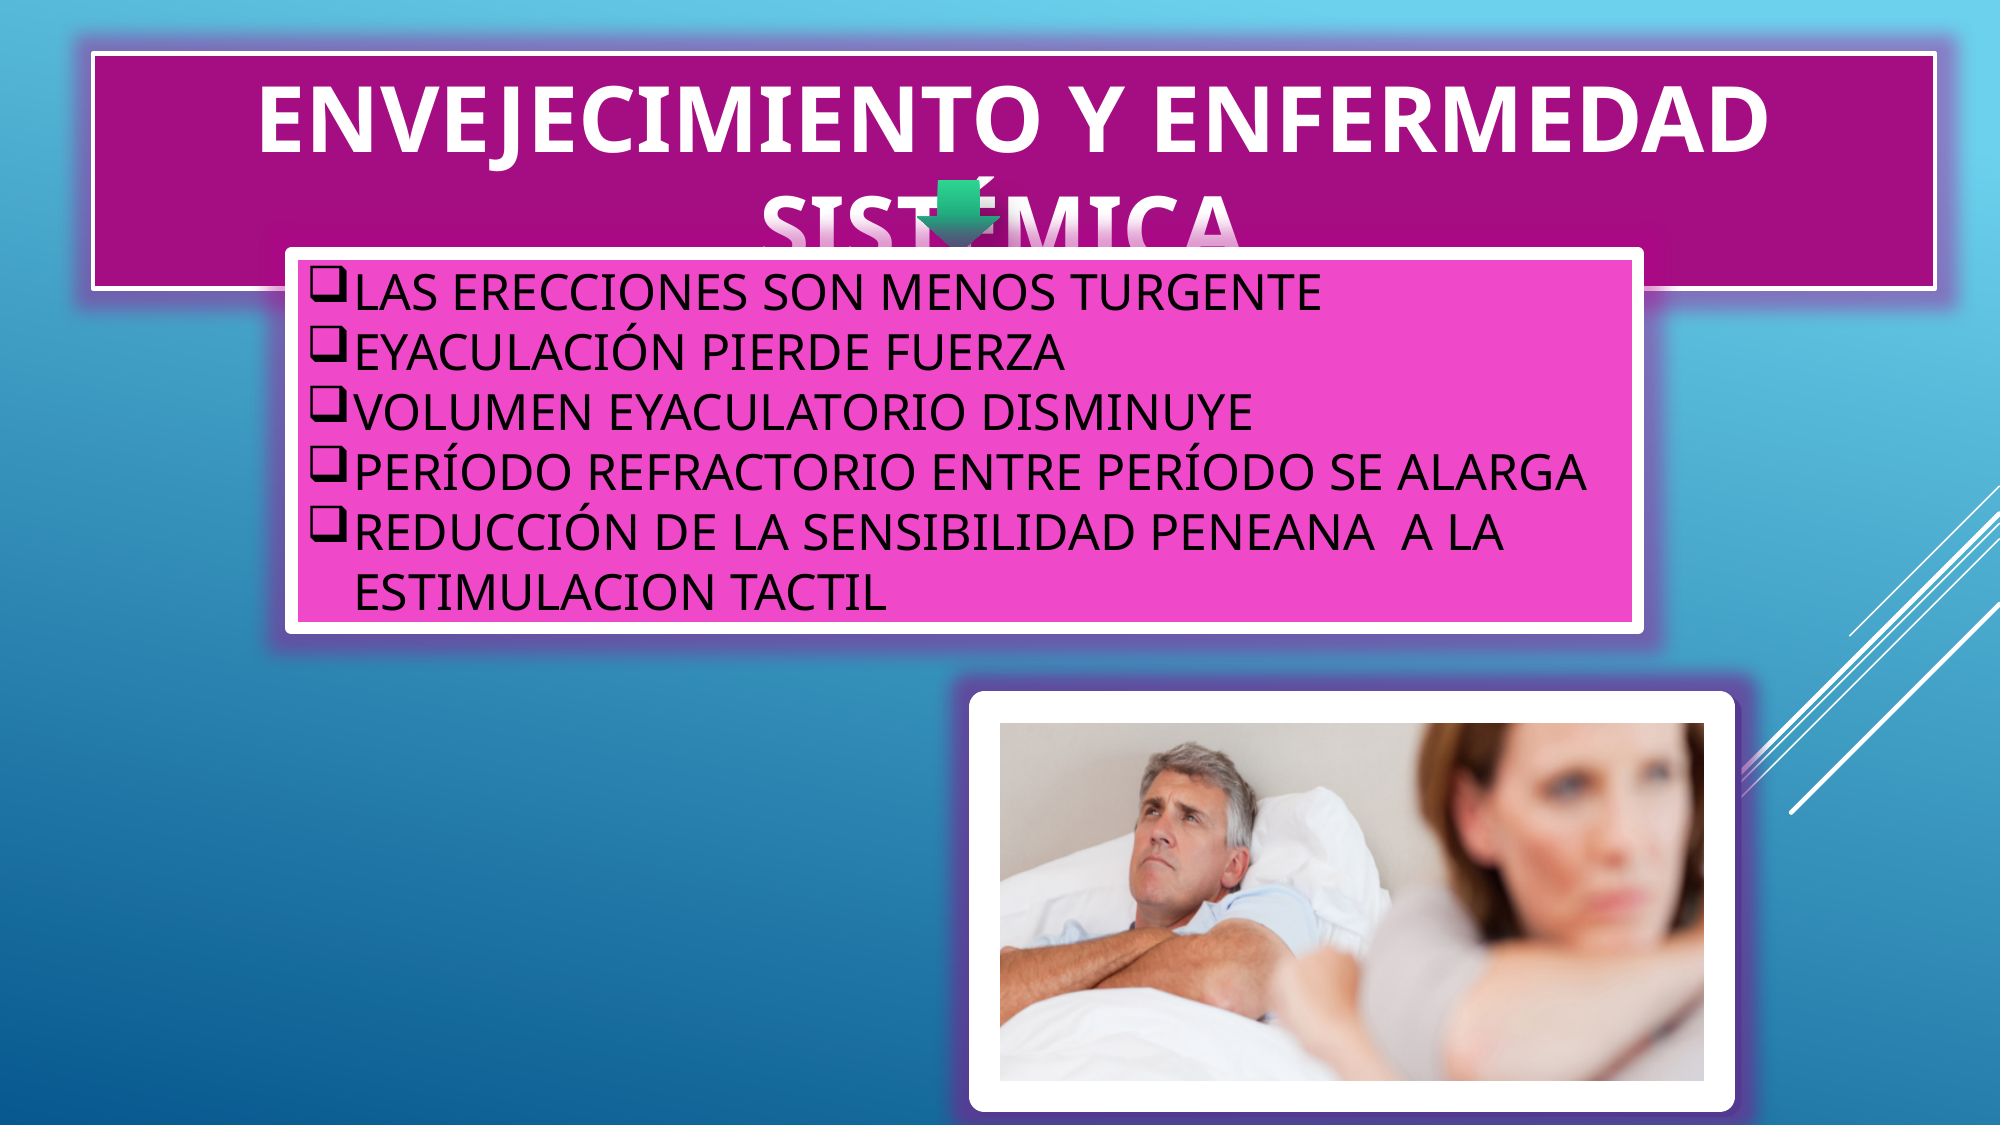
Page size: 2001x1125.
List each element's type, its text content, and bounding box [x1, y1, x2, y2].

text_box [917, 180, 1000, 229]
text_box LAS ERECCIONES SON MENOS TURGENTE EYACULACIÓN PIERDE FUERZA VOLUMEN EYACULATORIO DISMINUYE PERÍODO REFRACTORIO ENTRE PERÍODO SE ALARGA REDUCCIÓN DE LA SENSIBILIDAD PENEANA A LA ESTIMULACION TACTIL [291, 253, 1638, 629]
picture [999, 722, 1705, 1082]
text_box ENVEJECIMIENTO Y ENFERMEDAD SISTÉMICA [91, 51, 1937, 291]
